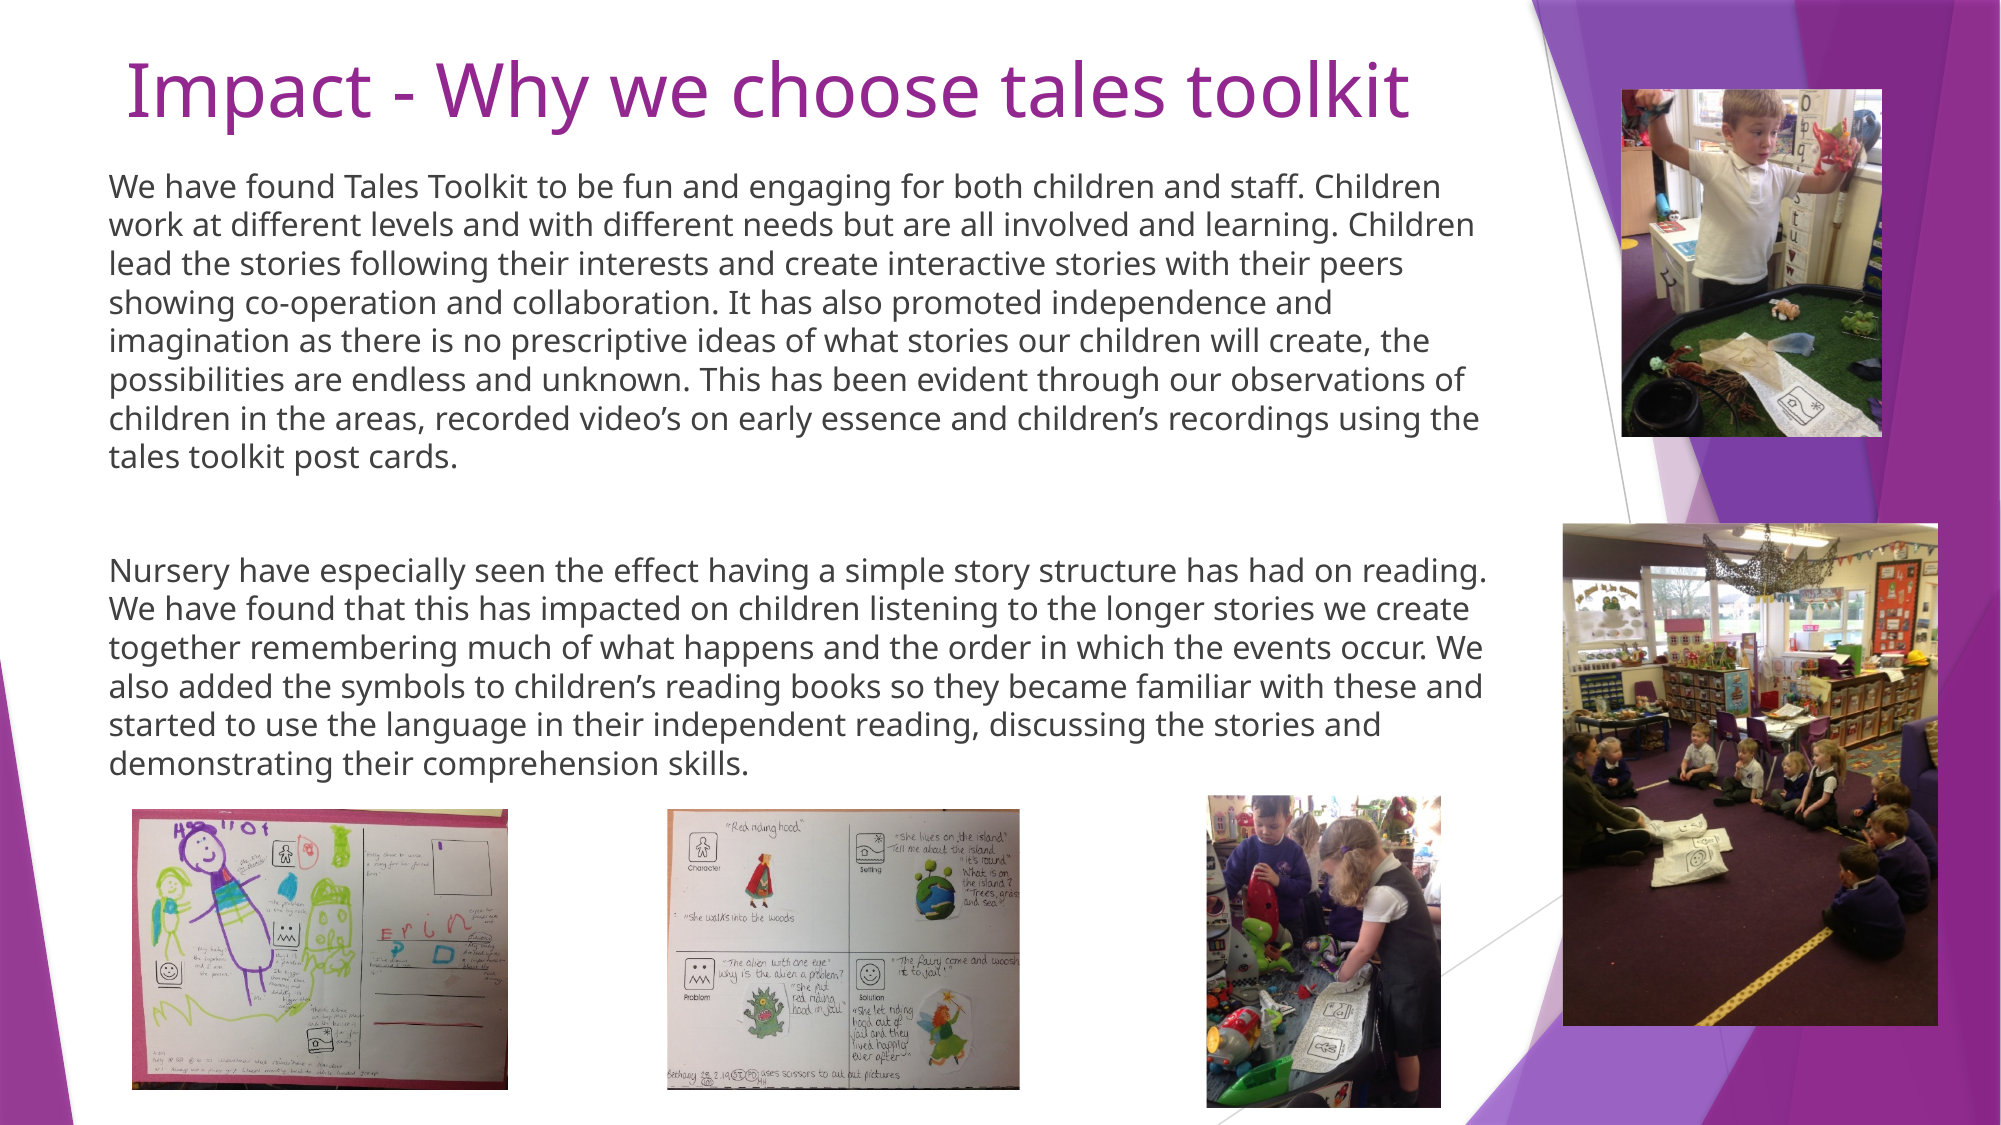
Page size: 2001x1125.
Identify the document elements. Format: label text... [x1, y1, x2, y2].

picture [1498, 524, 2000, 1026]
picture [1577, 90, 1926, 437]
title Impact - Why we choose tales toolkit [111, 35, 1522, 252]
picture [1166, 796, 1481, 1108]
list We have found Tales Toolkit to be fun and engaging for both children and staff. Children work at different levels and with different needs but are all involved and learning. Children lead the stories following their interests and create interactive stories with their peers showing co-operation and collaboration. It has also promoted independence and imagination as there is no prescriptive ideas of what stories our children will create, the possibilities are endless and unknown. This has been evident through our observations of children in the areas, recorded video’s on early essence and children’s recordings using the tales toolkit post cards. Nursery have especially seen the effect having a simple story structure has had on reading. We have found that this has impacted on children listening to the longer stories we create together remembering much of what happens and the order in which the events occur. We also added the symbols to children’s reading books so they became familiar with these and started to use the language in their independent reading, discussing the stories and demonstrating their comprehension skills. [93, 158, 1504, 796]
picture [132, 808, 508, 1090]
picture [666, 808, 1021, 1090]
